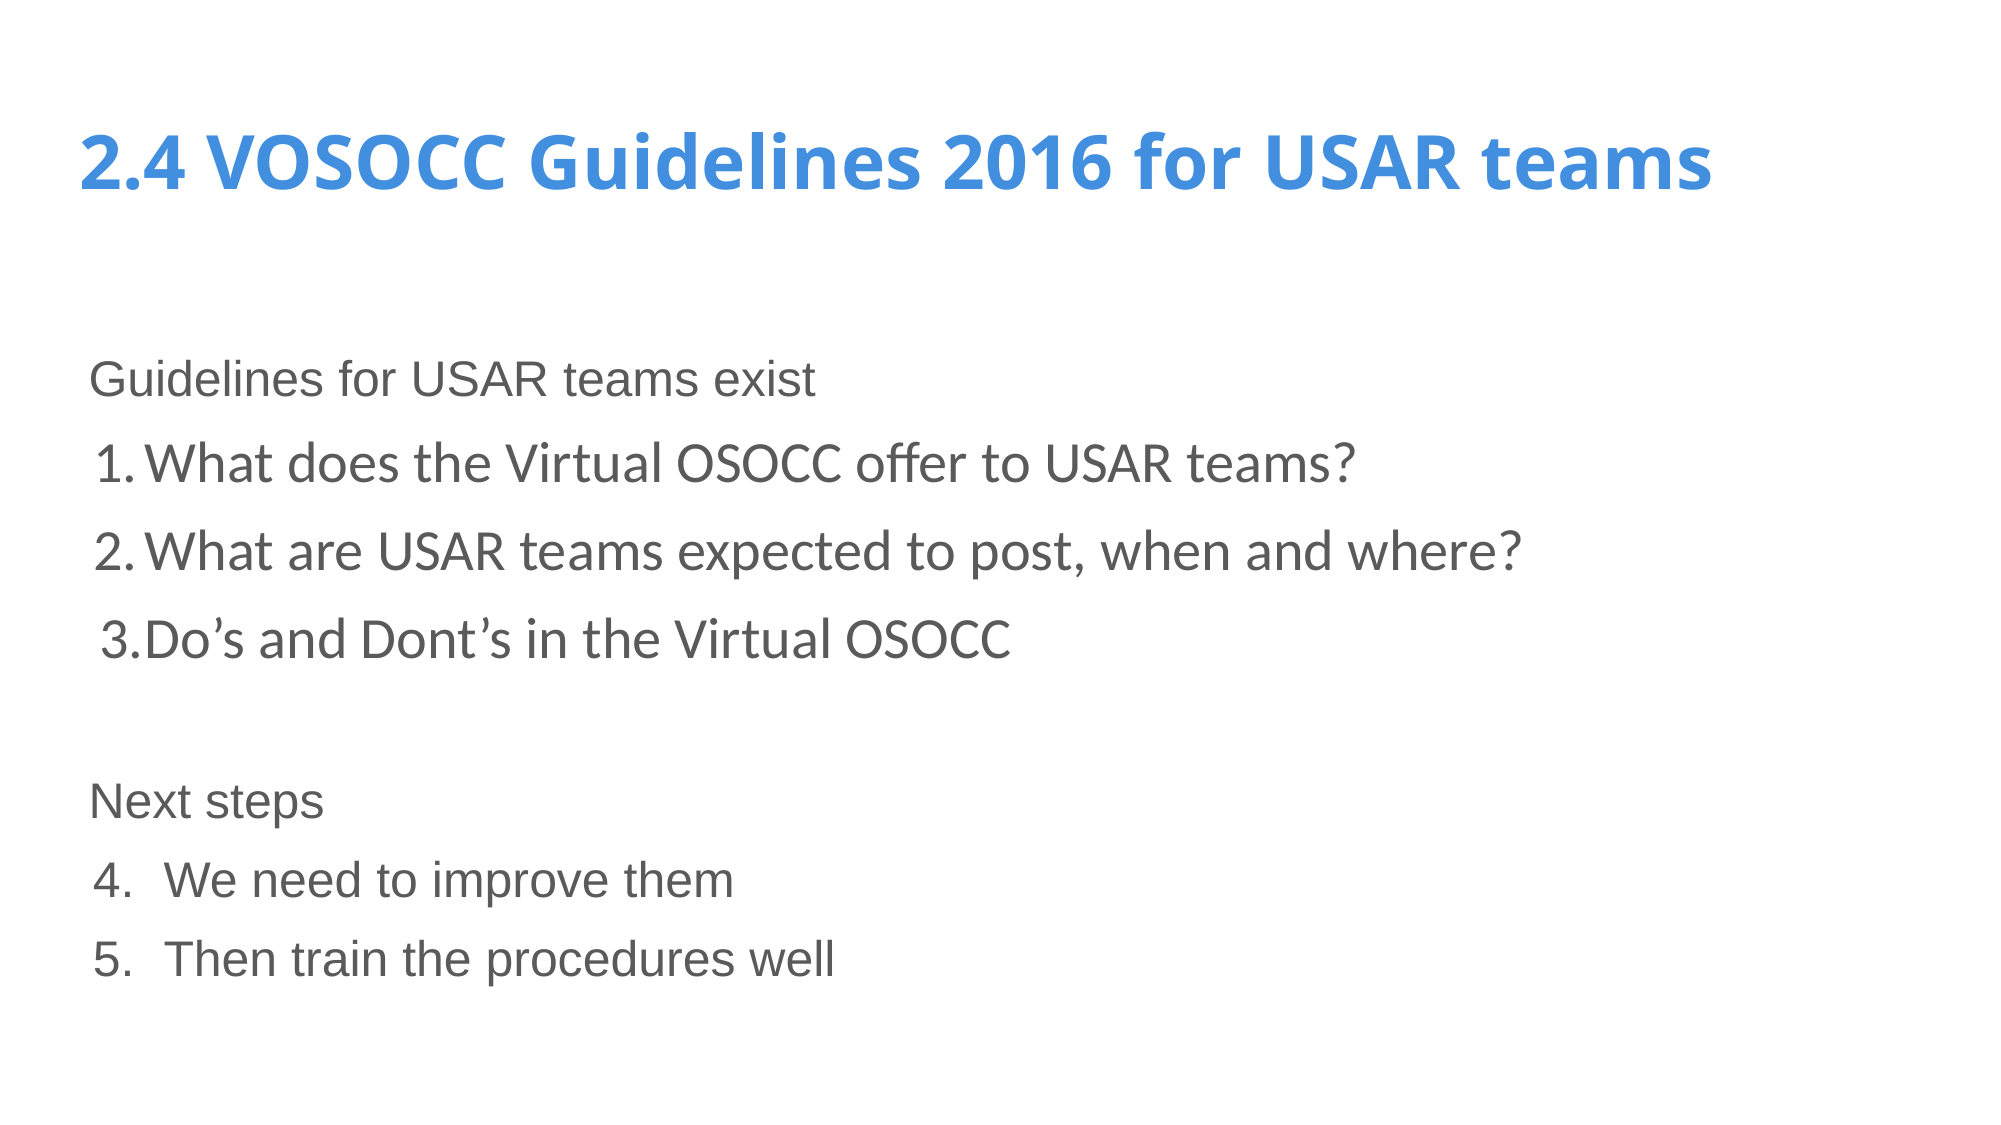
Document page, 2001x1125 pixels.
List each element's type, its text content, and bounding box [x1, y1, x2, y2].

text_box 2.4 VOSOCC Guidelines 2016 for USAR teams [64, 99, 1786, 220]
list Guidelines for USAR teams exist What does the Virtual OSOCC offer to USAR teams? What are USAR teams expected to post, when and where? Do’s and Dont’s in the Virtual OSOCC Next steps We need to improve them Then train the procedures well [88, 353, 1811, 1004]
